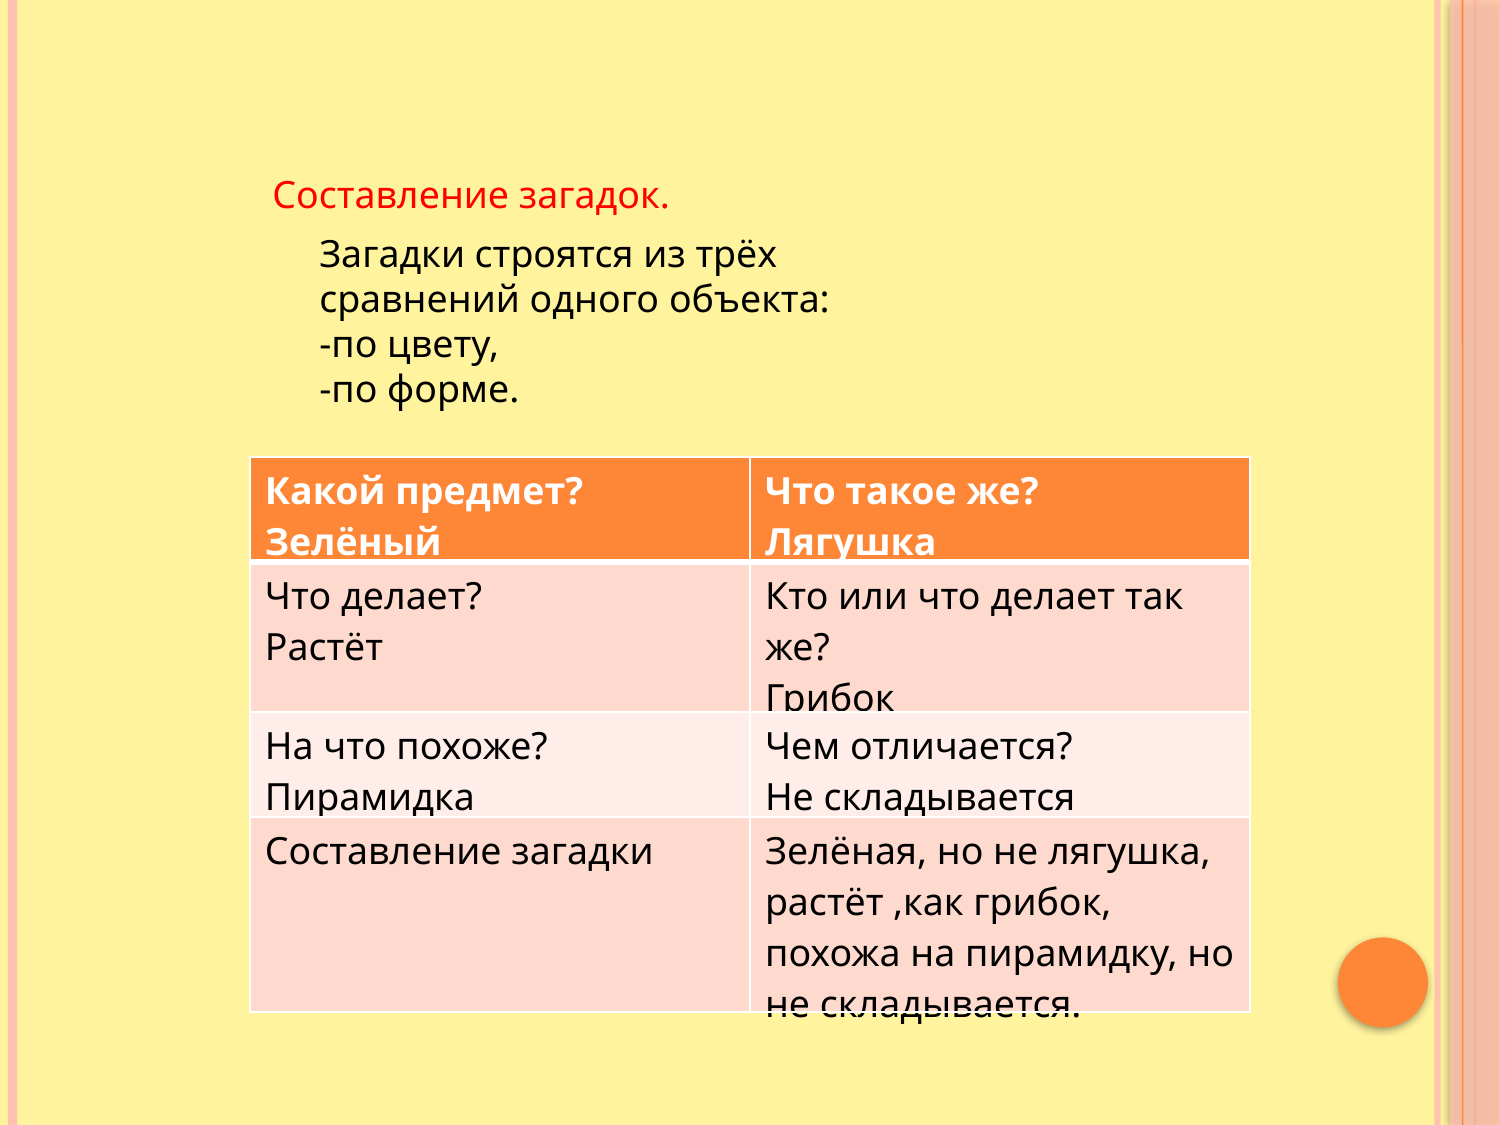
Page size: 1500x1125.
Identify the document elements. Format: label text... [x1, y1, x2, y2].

table_header Что такое же? Лягушка [751, 458, 1249, 559]
table_cell Кто или что делает так же? Грибок [751, 565, 1249, 711]
table_cell Зелёная, но не лягушка, растёт ,как грибок, похожа на пирамидку, но не складывается. [751, 818, 1249, 1011]
text_box Составление загадок. [257, 163, 1290, 224]
table_cell Чем отличается? Не складывается [751, 713, 1249, 816]
table_cell На что похоже? Пирамидка [251, 713, 749, 816]
text_box Загадки строятся из трёх сравнений одного объекта: -по цвету, -по форме. [304, 222, 874, 456]
table_header Какой предмет? Зелёный [251, 458, 749, 559]
table_cell Составление загадки [251, 818, 749, 1011]
table_cell Что делает? Растёт [251, 565, 749, 711]
